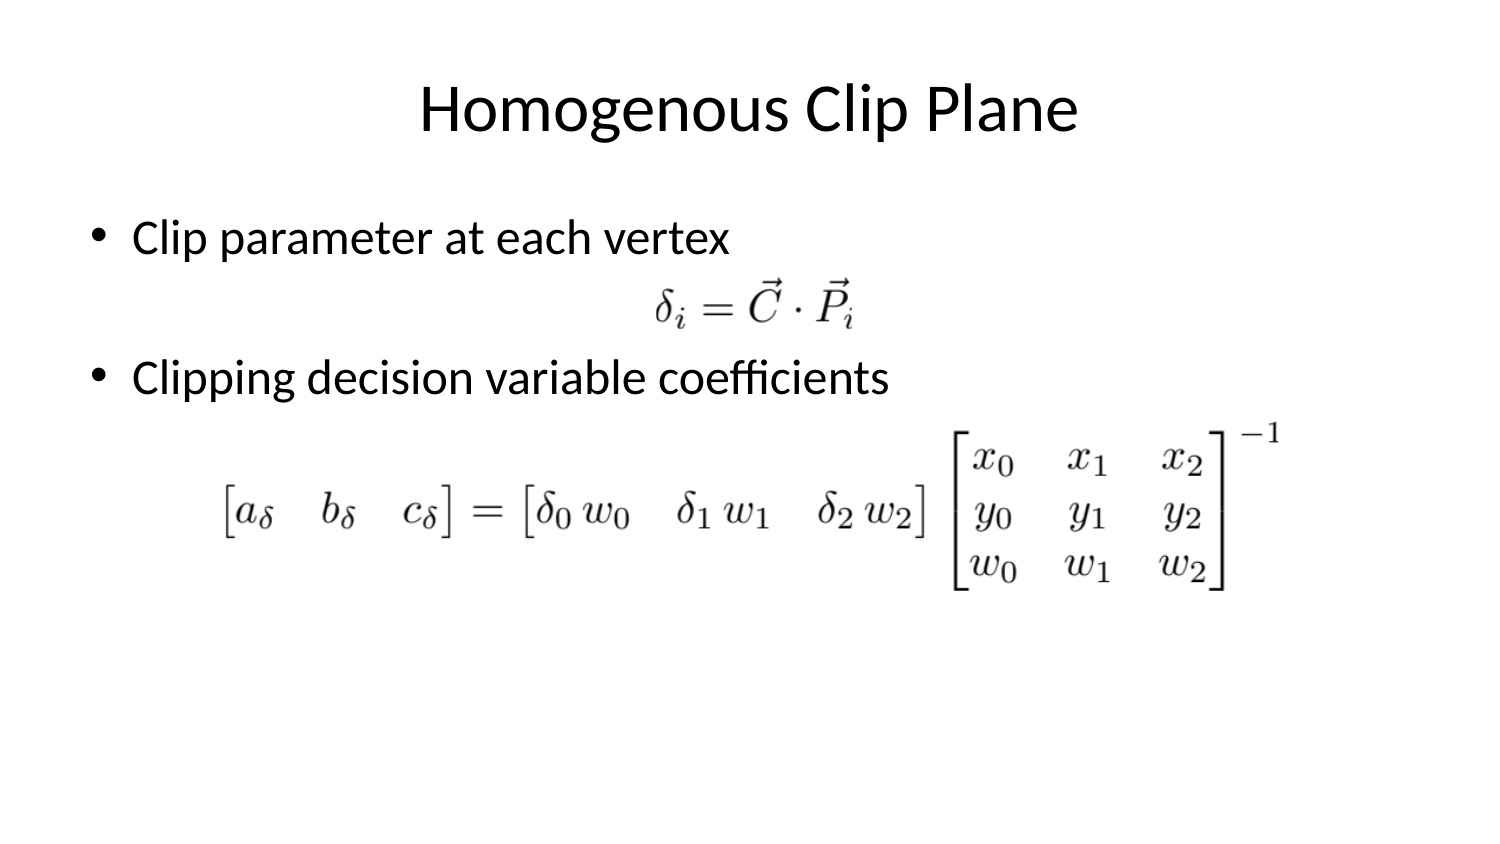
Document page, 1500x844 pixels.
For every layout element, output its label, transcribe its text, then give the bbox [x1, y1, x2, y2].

title Homogenous Clip Plane [75, 33, 1425, 175]
picture [224, 421, 1279, 591]
list Clip parameter at each vertex Clipping decision variable coefficients [75, 196, 1425, 754]
picture [656, 276, 852, 329]
